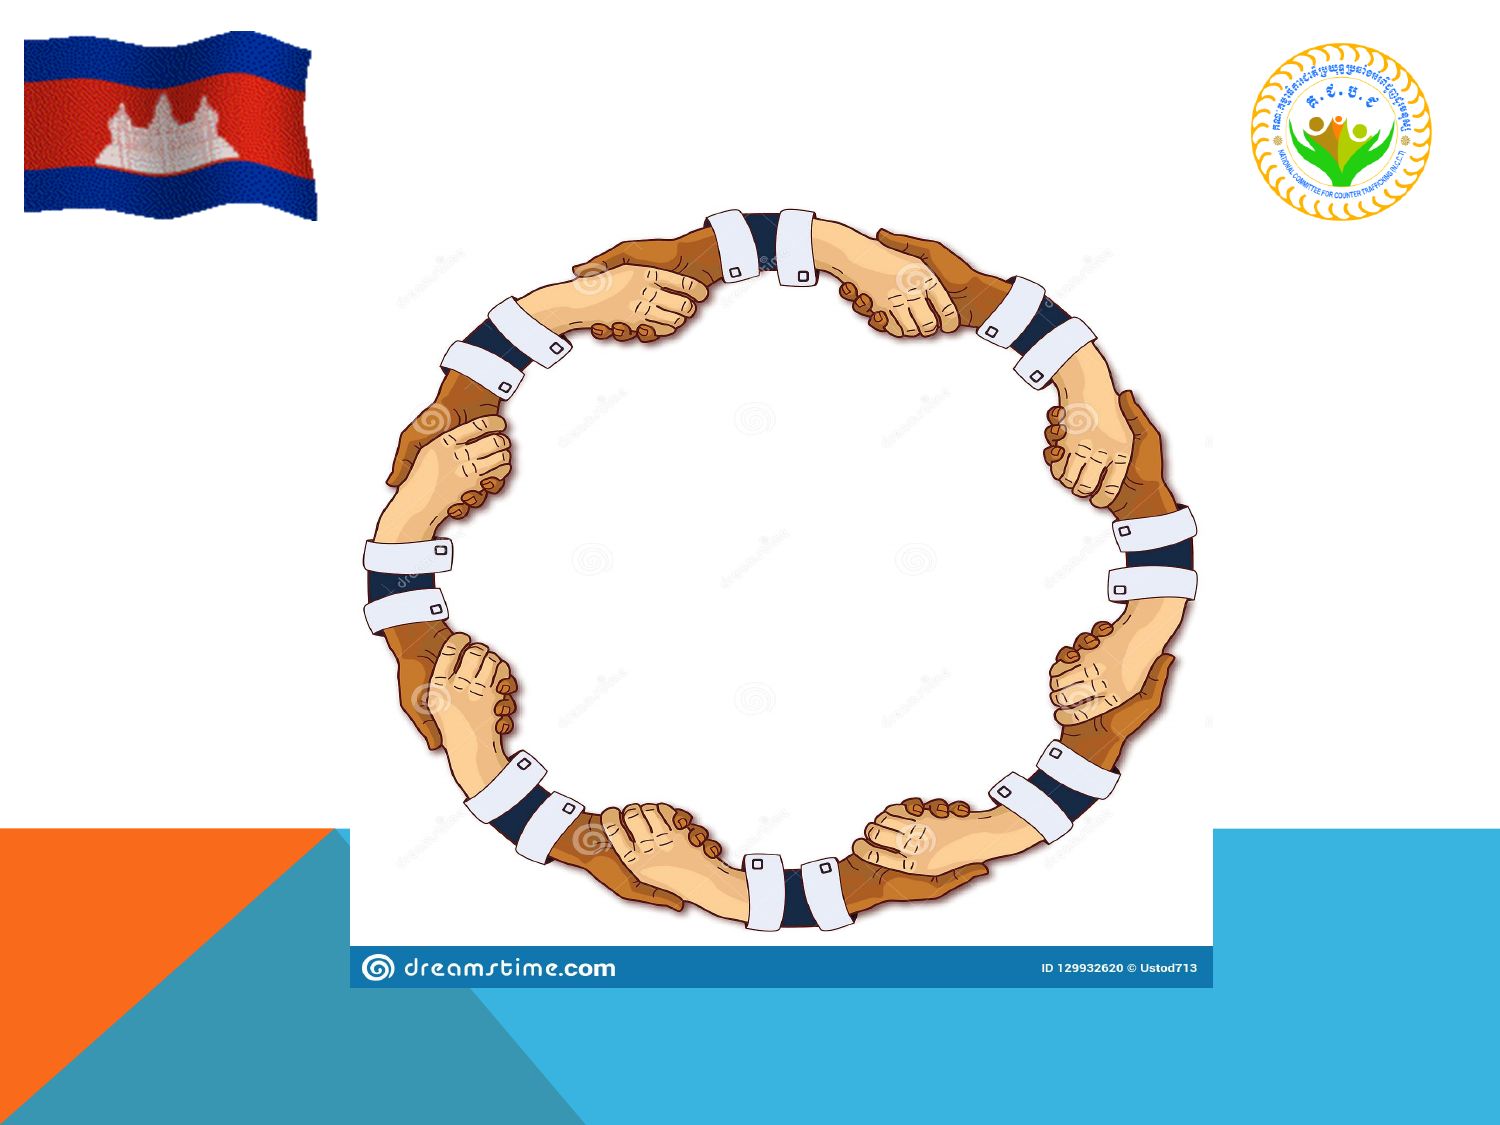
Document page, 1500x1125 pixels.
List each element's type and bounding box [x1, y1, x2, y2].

text_box [24, 237, 1475, 1088]
picture [349, 41, 1470, 988]
picture [24, 31, 320, 221]
